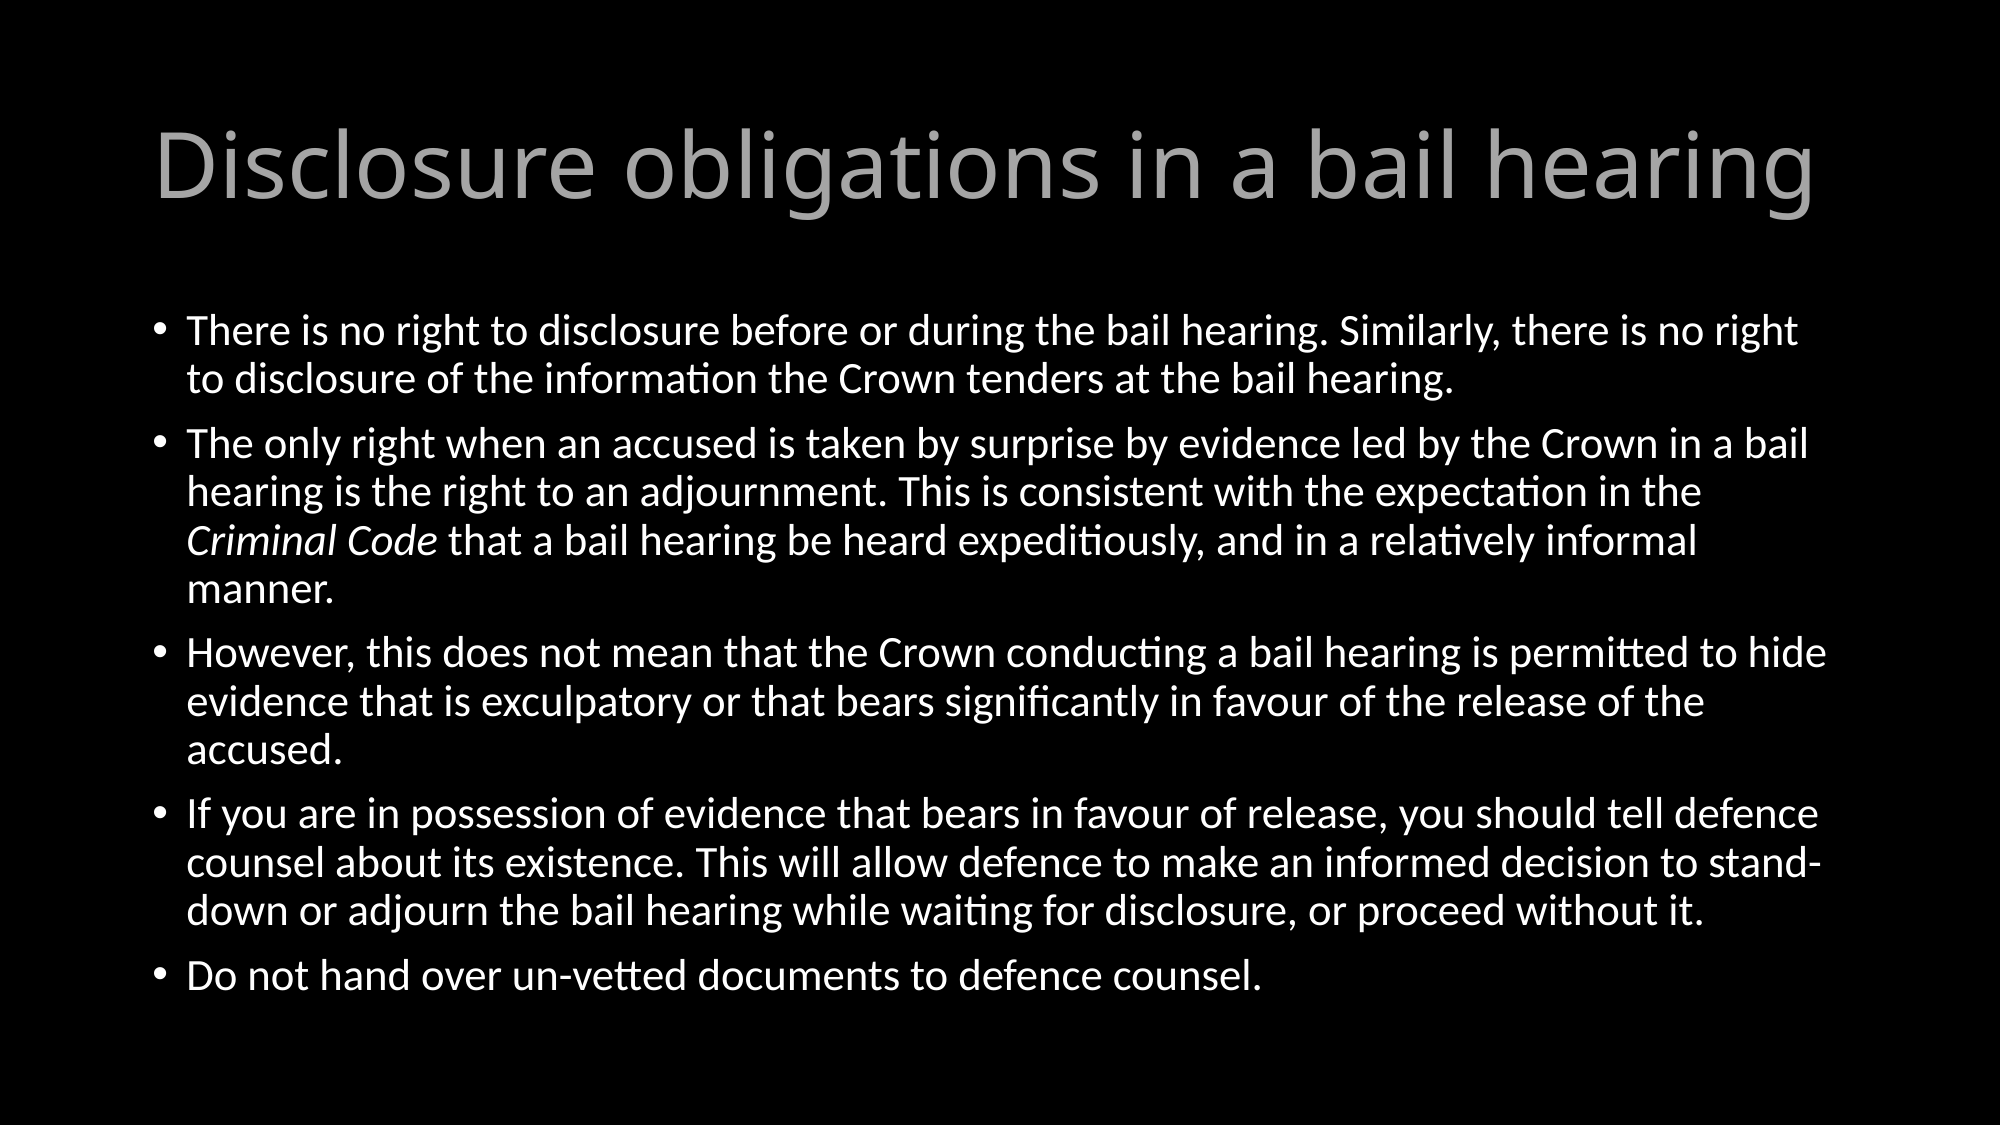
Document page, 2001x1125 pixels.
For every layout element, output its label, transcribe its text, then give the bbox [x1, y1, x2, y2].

title Disclosure obligations in a bail hearing [137, 59, 1863, 278]
list There is no right to disclosure before or during the bail hearing. Similarly, there is no right to disclosure of the information the Crown tenders at the bail hearing. The only right when an accused is taken by surprise by evidence led by the Crown in a bail hearing is the right to an adjournment. This is consistent with the expectation in the Criminal Code that a bail hearing be heard expeditiously, and in a relatively informal manner. However, this does not mean that the Crown conducting a bail hearing is permitted to hide evidence that is exculpatory or that bears significantly in favour of the release of the accused. If you are in possession of evidence that bears in favour of release, you should tell defence counsel about its existence. This will allow defence to make an informed decision to stand-down or adjourn the bail hearing while waiting for disclosure, or proceed without it. Do not hand over un-vetted documents to defence counsel. [137, 299, 1863, 1014]
